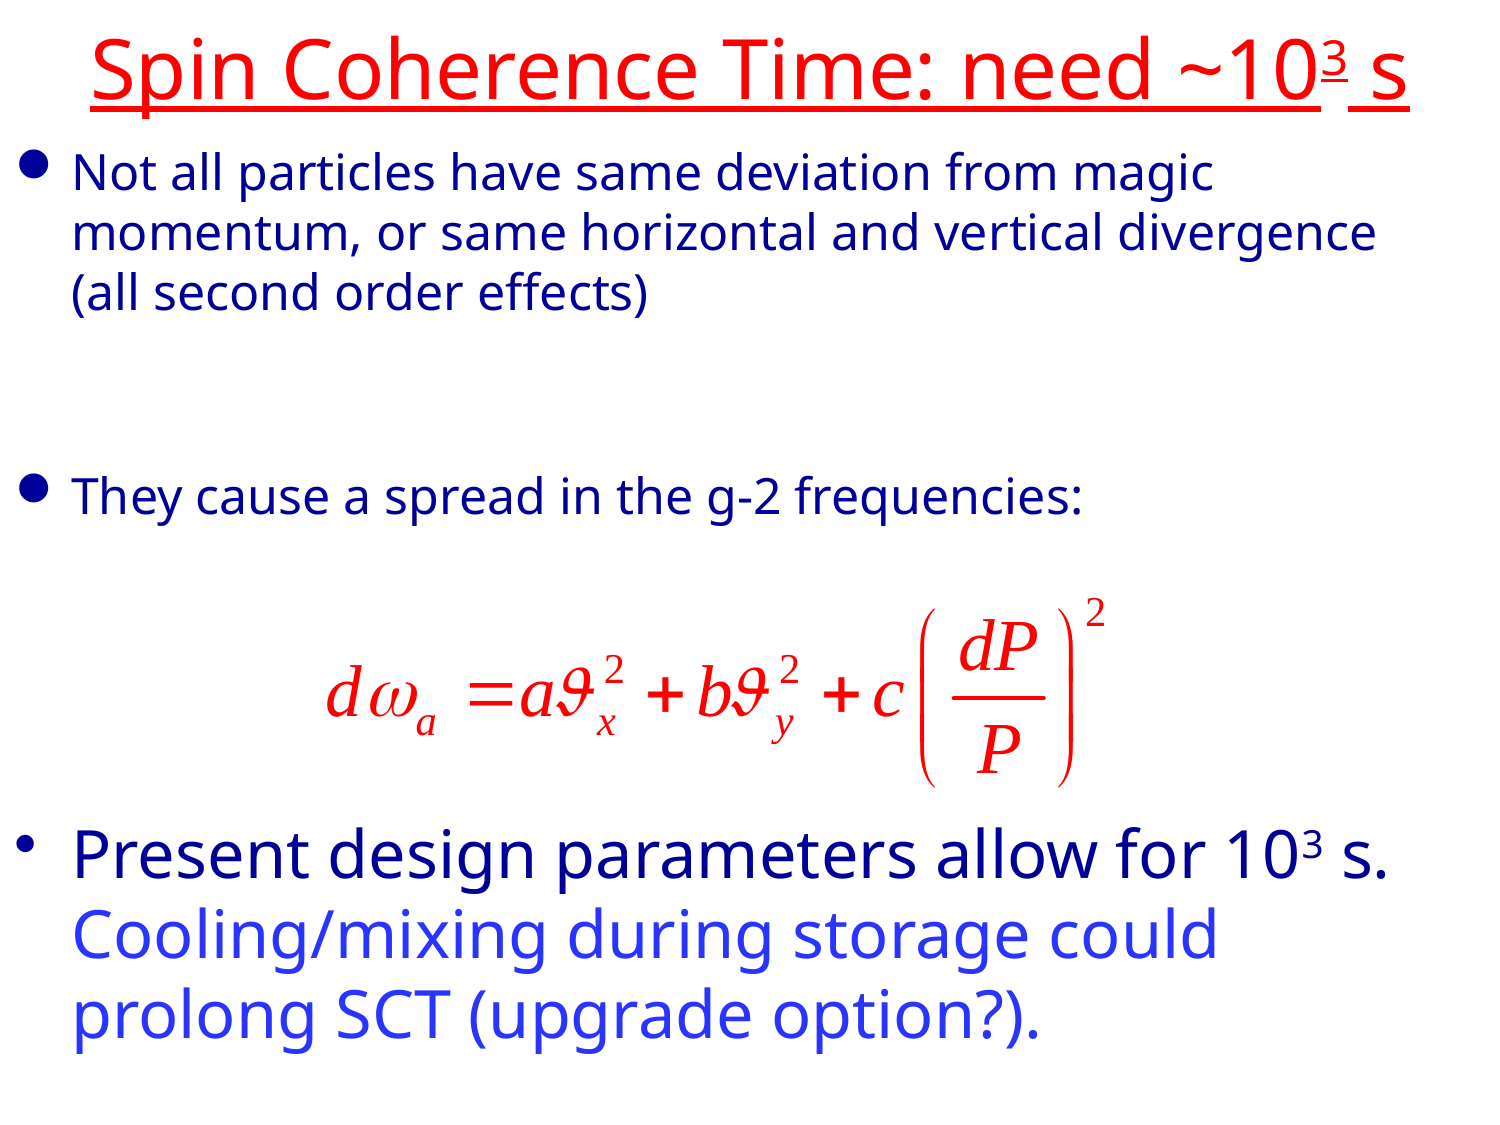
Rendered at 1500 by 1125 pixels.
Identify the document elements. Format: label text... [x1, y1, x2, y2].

title Spin Coherence Time: need ~103 s [0, 0, 1500, 134]
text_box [314, 575, 1122, 803]
list Not all particles have same deviation from magic momentum, or same horizontal and vertical divergence (all second order effects) They cause a spread in the g-2 frequencies: [0, 133, 1432, 597]
text_box Present design parameters allow for 103 s. Cooling/mixing during storage could prolong SCT (upgrade option?). [0, 804, 1500, 1125]
